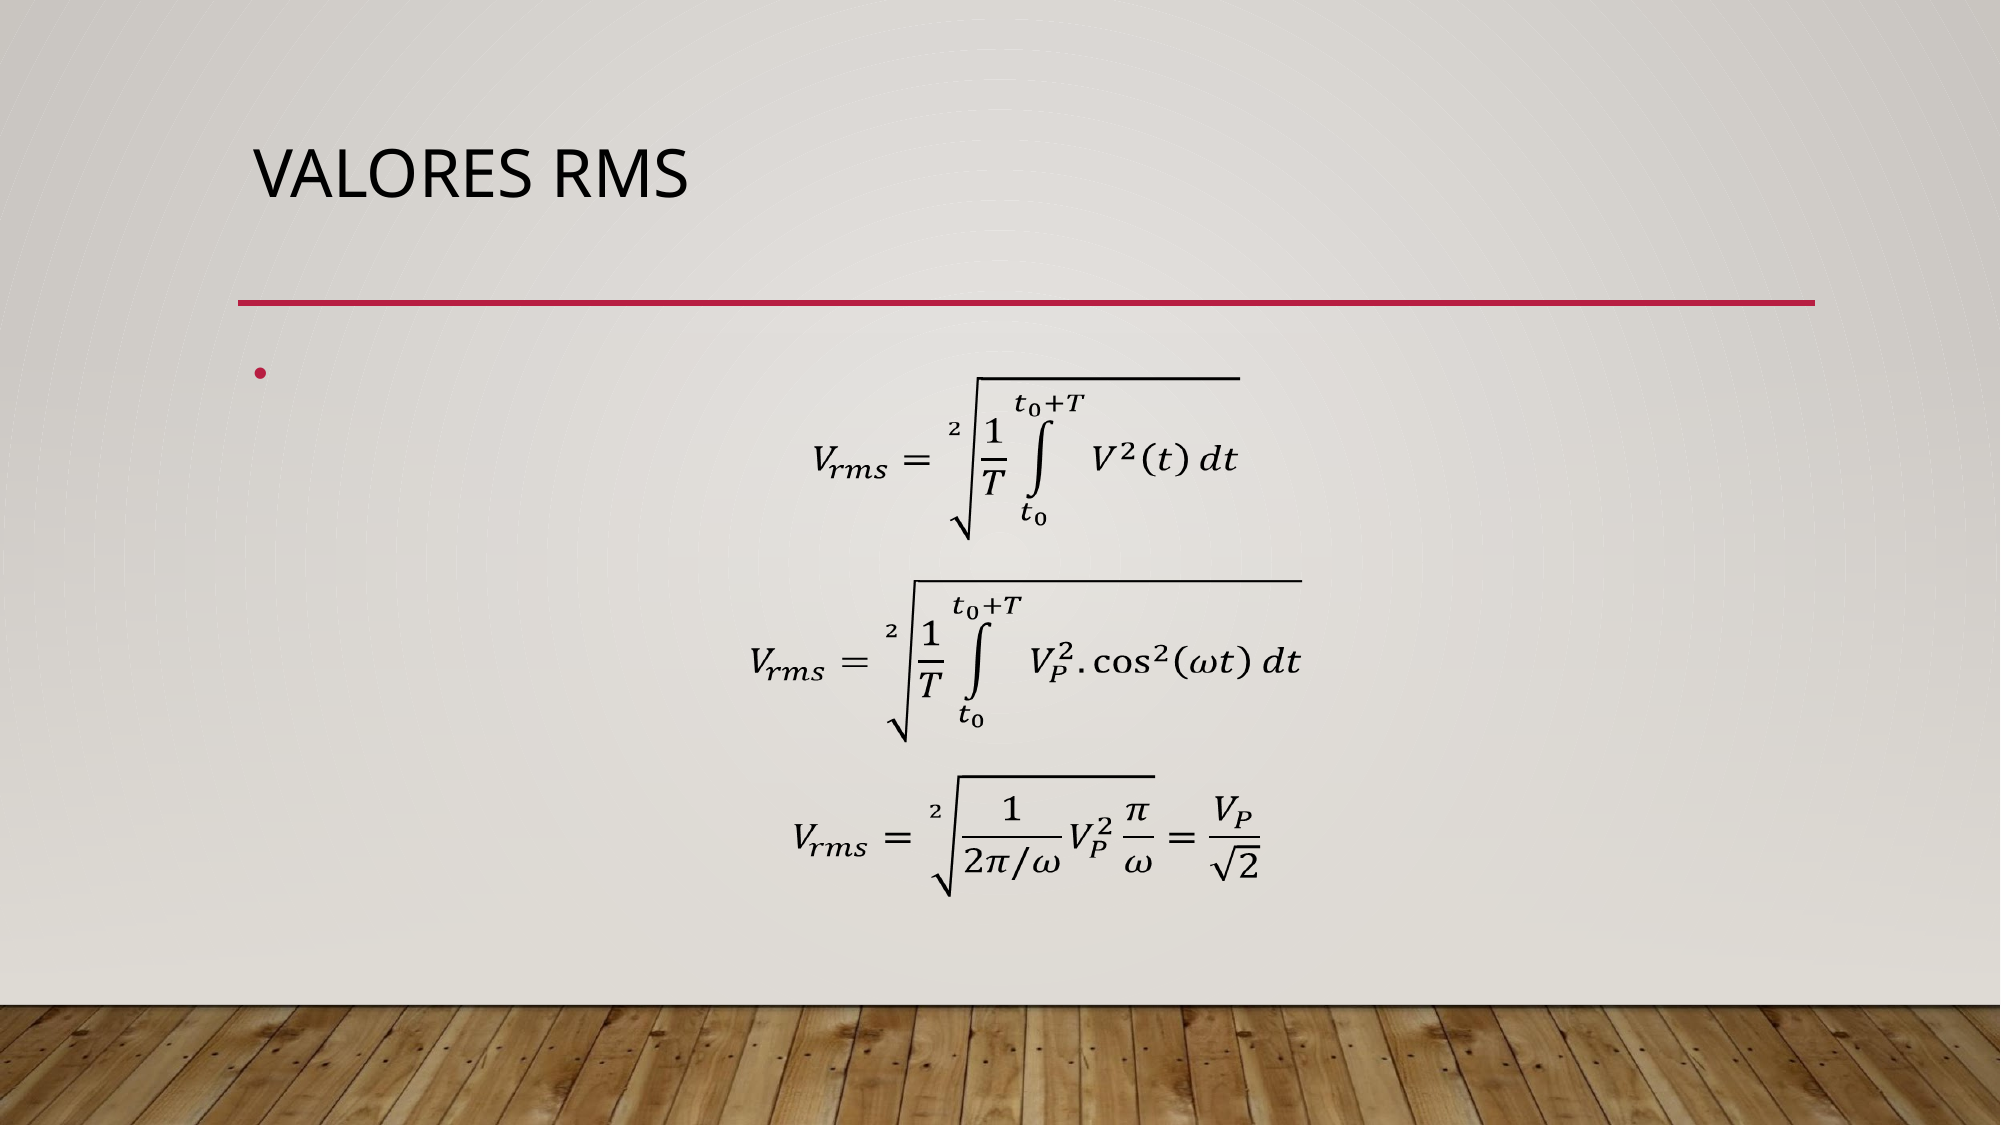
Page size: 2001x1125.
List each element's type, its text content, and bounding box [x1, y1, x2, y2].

list [238, 330, 1814, 897]
title VALORES RMS [238, 131, 1814, 305]
picture [0, 1005, 2000, 1125]
